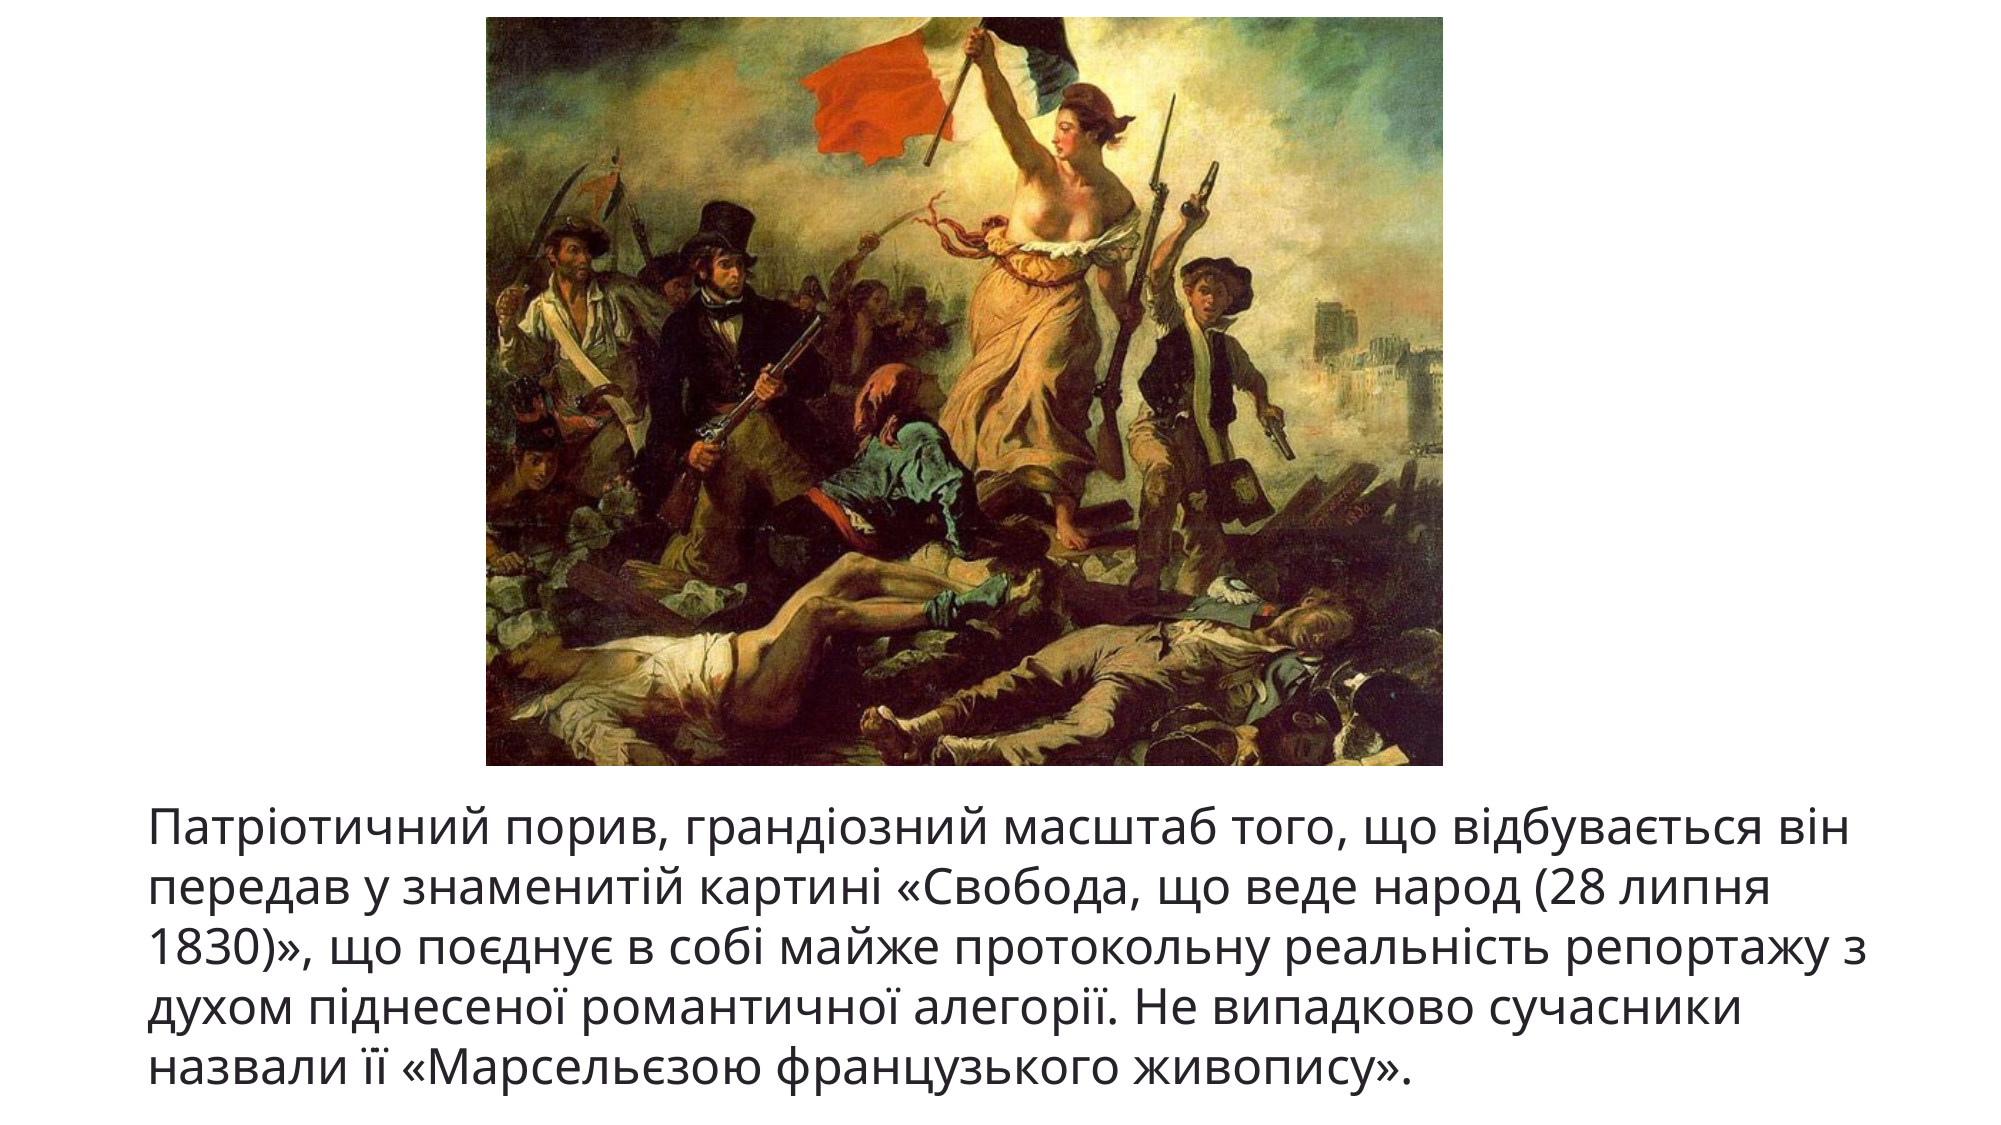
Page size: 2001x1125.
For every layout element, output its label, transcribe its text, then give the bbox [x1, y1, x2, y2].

text_box Патріотичний порив, грандіозний масштаб того, що відбувається він передав у знаменитій картині «Свобода, що веде народ (28 липня 1830)», що поєднує в собі майже протокольну реальність репортажу з духом піднесеної романтичної алегорії. Не випадково сучасники назвали її «Марсельєзою французького живопису». [132, 786, 1930, 1102]
picture [486, 17, 1443, 767]
